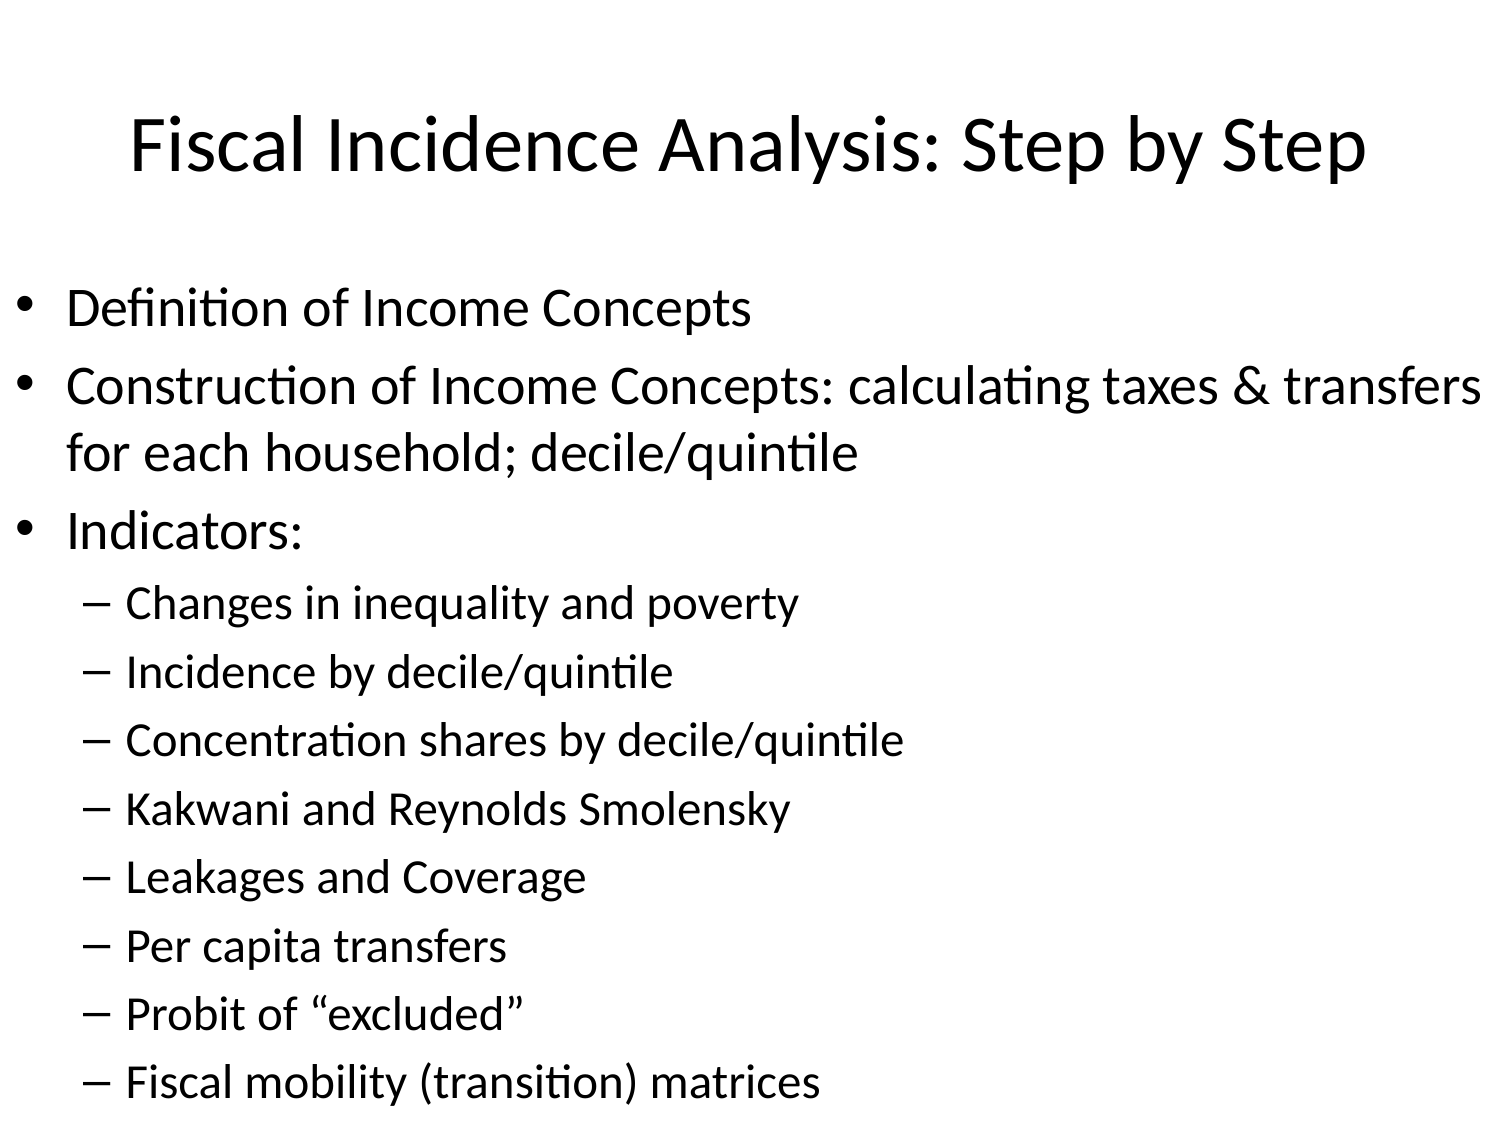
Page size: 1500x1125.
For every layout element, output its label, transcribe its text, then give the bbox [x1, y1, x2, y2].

list Definition of Income Concepts Construction of Income Concepts: calculating taxes & transfers for each household; decile/quintile Indicators: Changes in inequality and poverty Incidence by decile/quintile Concentration shares by decile/quintile Kakwani and Reynolds Smolensky Leakages and Coverage Per capita transfers Probit of “excluded” Fiscal mobility (transition) matrices [0, 262, 1500, 1125]
title Fiscal Incidence Analysis: Step by Step [75, 45, 1425, 233]
